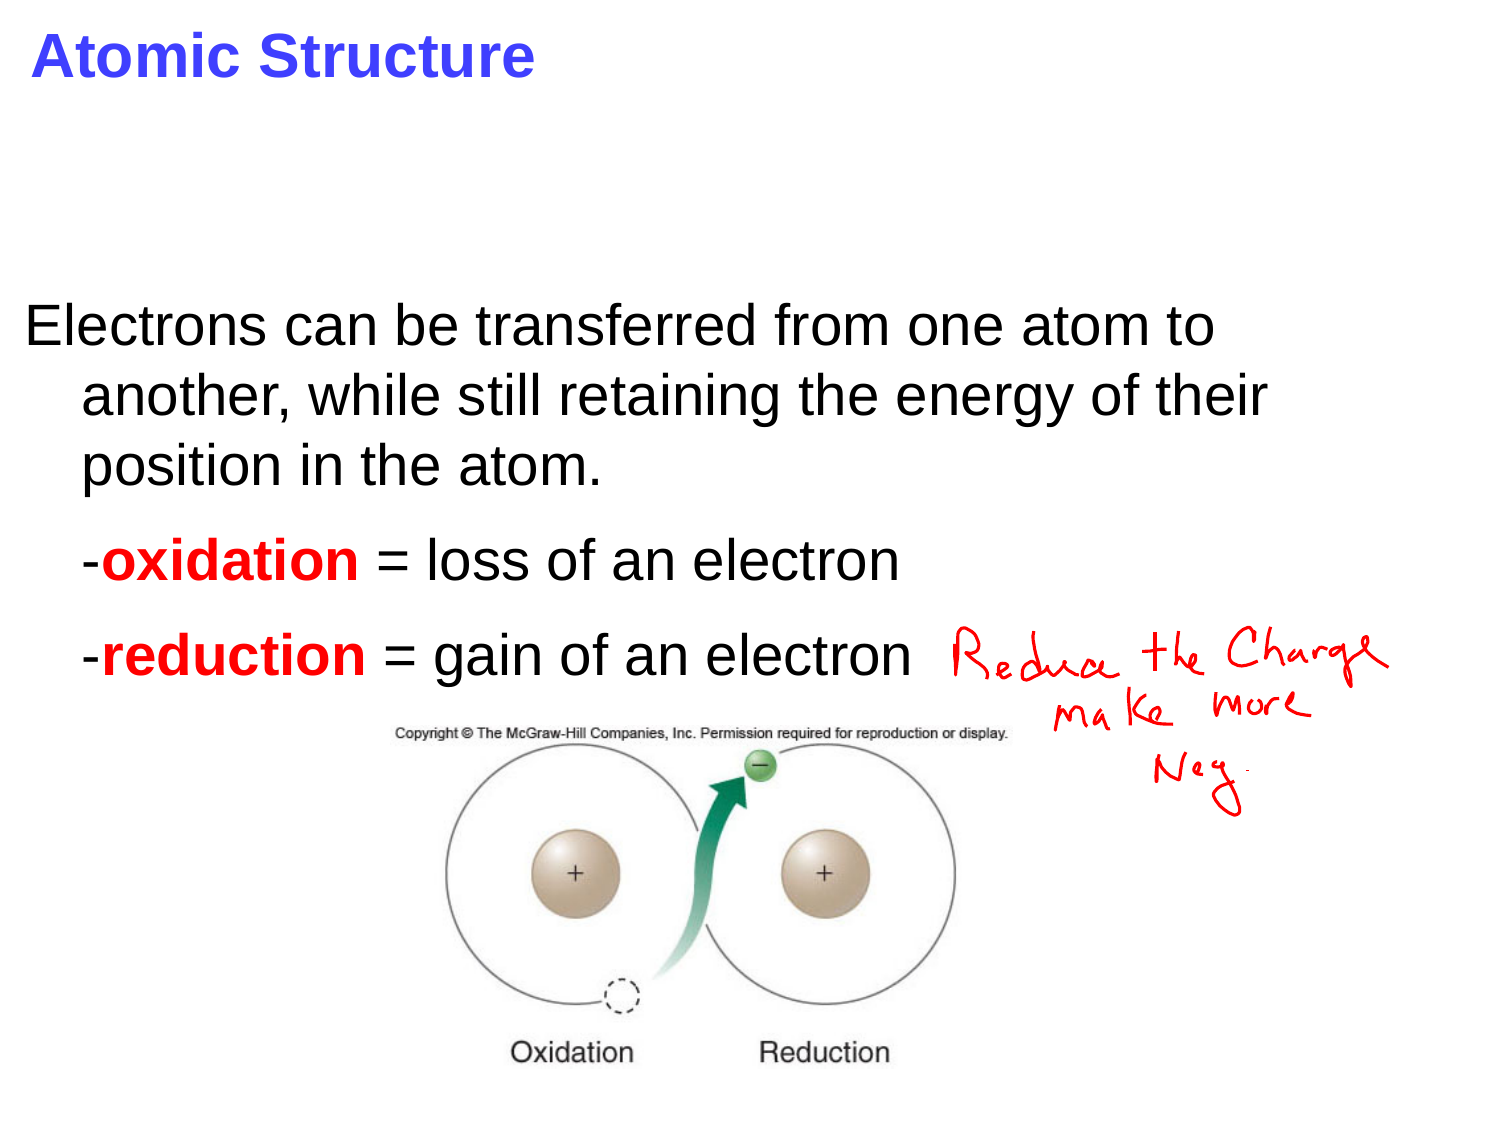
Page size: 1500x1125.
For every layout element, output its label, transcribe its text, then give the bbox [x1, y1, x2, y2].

title Atomic Structure [0, 0, 1500, 106]
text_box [1228, 626, 1389, 687]
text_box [1214, 691, 1312, 716]
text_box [1055, 686, 1174, 731]
picture [390, 725, 1013, 1069]
list Electrons can be transferred from one atom to another, while still retaining the energy of their position in the atom. -oxidation = loss of an electron -reduction = gain of an electron [24, 287, 1400, 638]
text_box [1155, 751, 1248, 816]
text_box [954, 627, 1205, 681]
